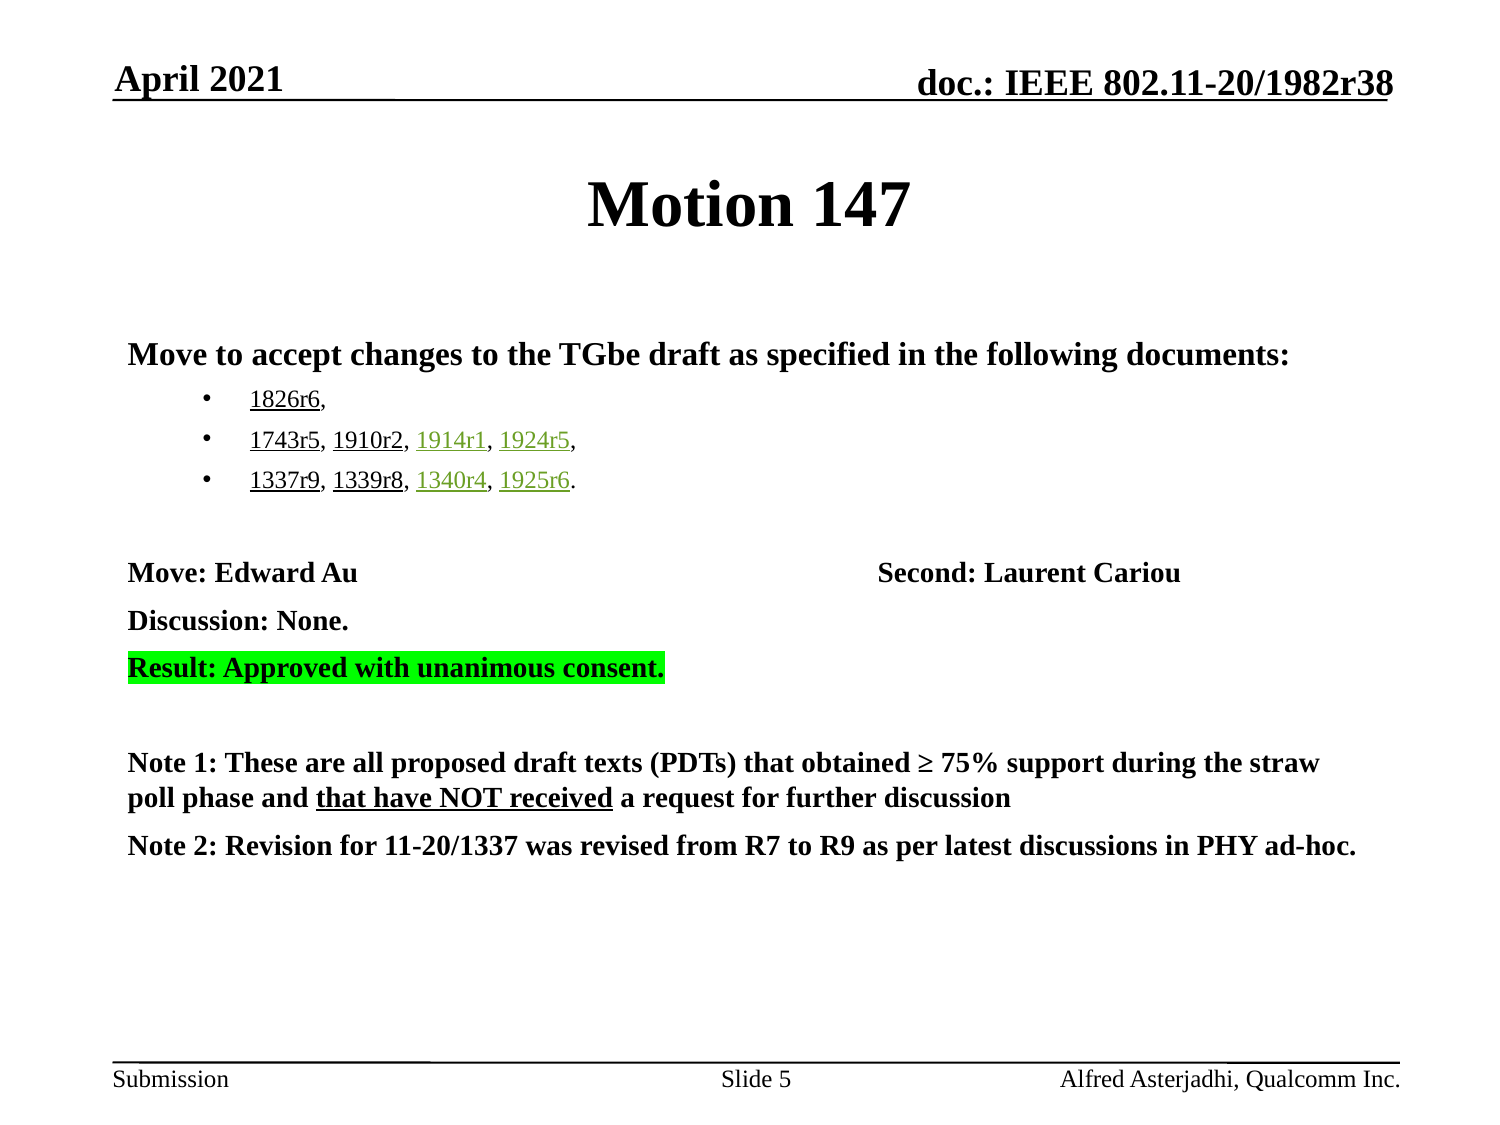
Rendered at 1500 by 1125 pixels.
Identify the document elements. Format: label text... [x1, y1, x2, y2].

slide_number Slide 5 [712, 1061, 800, 1123]
title Motion 147 [112, 112, 1388, 288]
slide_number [114, 54, 423, 100]
footer Alfred Asterjadhi, Qualcomm Inc. [878, 1061, 1402, 1093]
list Move to accept changes to the TGbe draft as specified in the following documents: 1826r6, 1743r5, 1910r2, 1914r1, 1924r5, 1337r9, 1339r8, 1340r4, 1925r6. Move: Edward Au Second: Laurent Cariou Discussion: None. Result: Approved with unanimous consent. Note 1: These are all proposed draft texts (PDTs) that obtained ≥ 75% support during the straw poll phase and that have NOT received a request for further discussion Note 2: Revision for 11-20/1337 was revised from R7 to R9 as per latest discussions in PHY ad-hoc. [112, 324, 1388, 1051]
